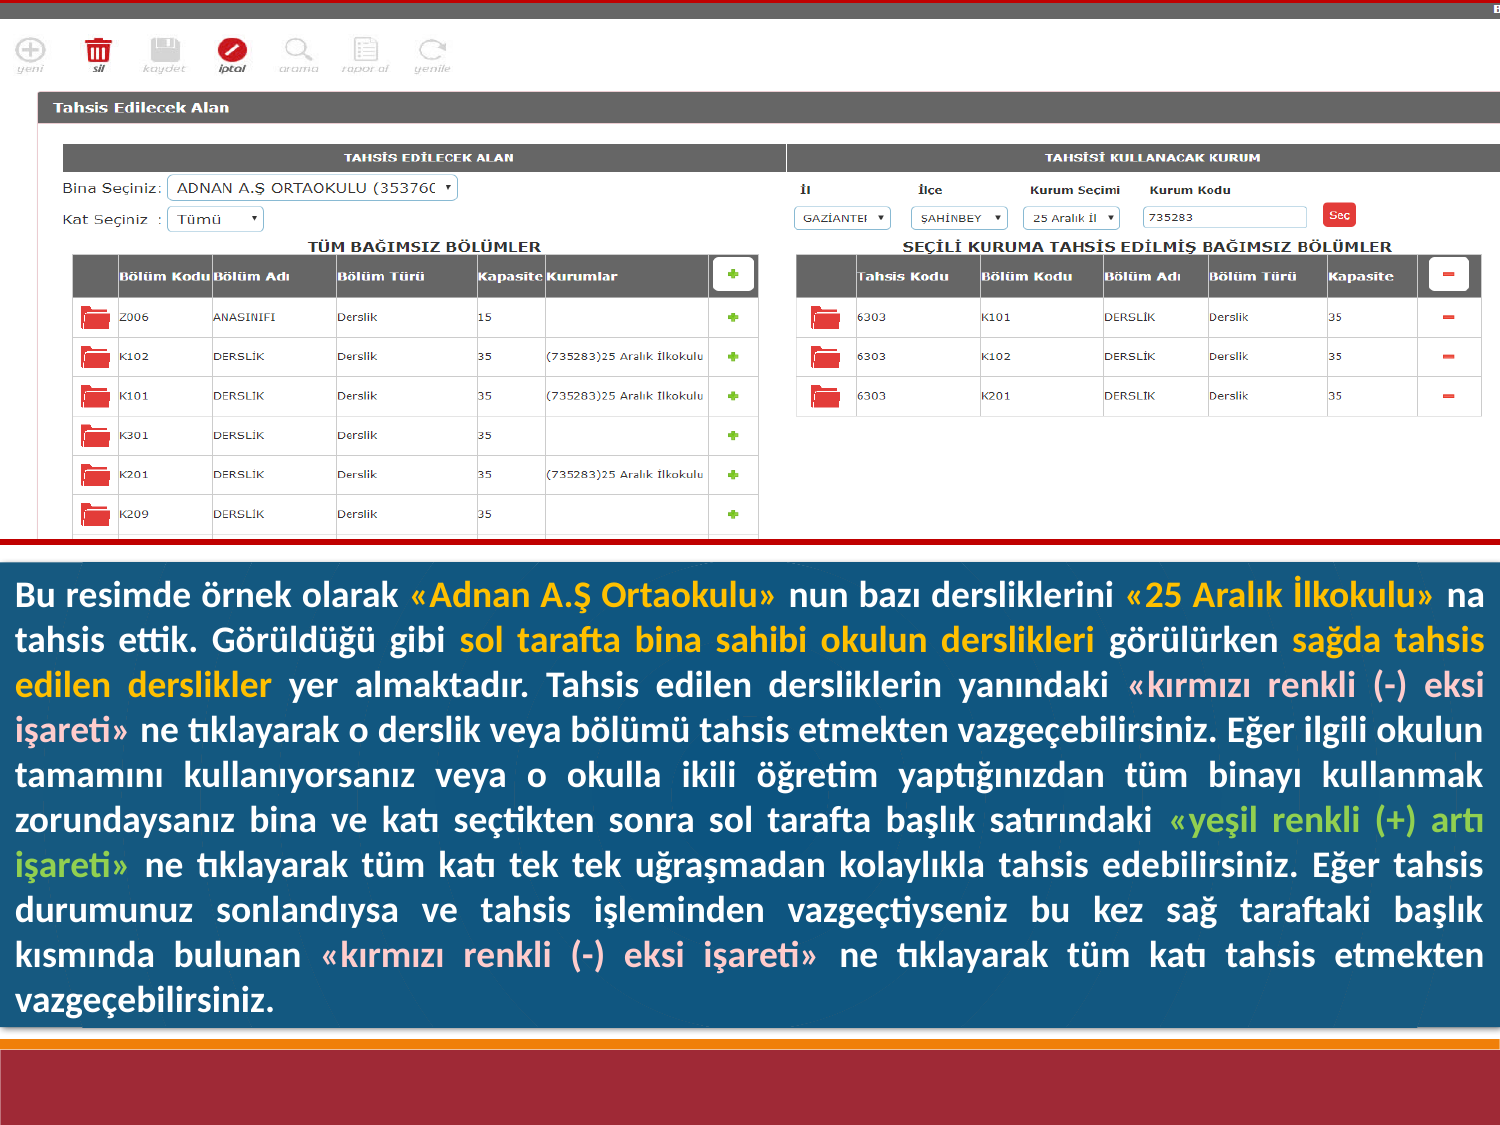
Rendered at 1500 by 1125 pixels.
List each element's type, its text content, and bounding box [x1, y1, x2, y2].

picture [0, 2, 1500, 540]
text_box Bu resimde örnek olarak «Adnan A.Ş Ortaokulu» nun bazı dersliklerini «25 Aralık İlkokulu» na tahsis ettik. Görüldüğü gibi sol tarafta bina sahibi okulun derslikleri görülürken sağda tahsis edilen derslikler yer almaktadır. Tahsis edilen dersliklerin yanındaki «kırmızı renkli (-) eksi işareti» ne tıklayarak o derslik veya bölümü tahsis etmekten vazgeçebilirsiniz. Eğer ilgili okulun tamamını kullanıyorsanız veya o okulla ikili öğretim yaptığınızdan tüm binayı kullanmak zorundaysanız bina ve katı seçtikten sonra sol tarafta başlık satırındaki «yeşil renkli (+) artı işareti» ne tıklayarak tüm katı tek tek uğraşmadan kolaylıkla tahsis edebilirsiniz. Eğer tahsis durumunuz sonlandıysa ve tahsis işleminden vazgeçtiyseniz bu kez sağ taraftaki başlık kısmında bulunan «kırmızı renkli (-) eksi işareti» ne tıklayarak tüm katı tahsis etmekten vazgeçebilirsiniz. [0, 562, 1500, 1028]
